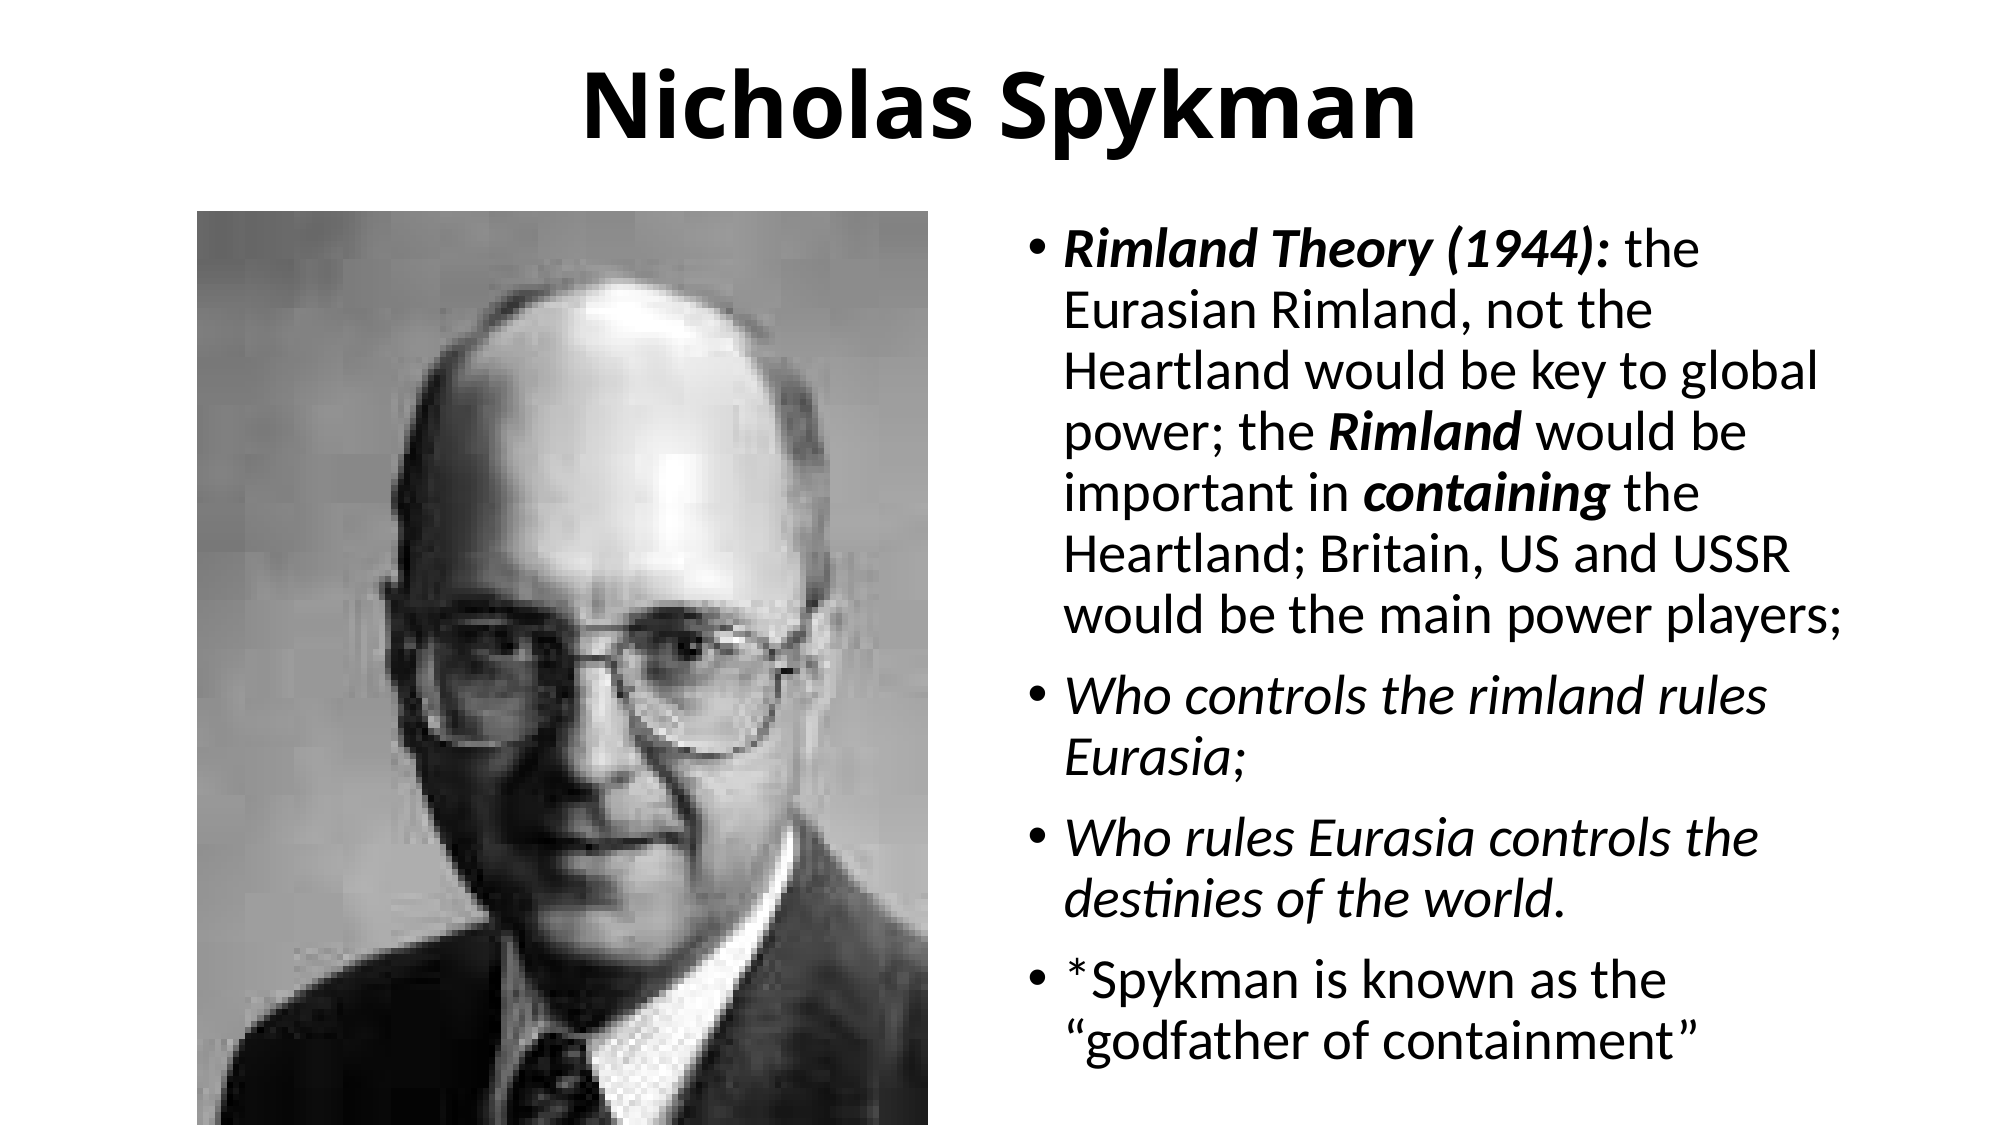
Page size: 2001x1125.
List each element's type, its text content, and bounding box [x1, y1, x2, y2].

title Nicholas Spykman [137, 0, 1863, 218]
picture [197, 211, 928, 1125]
list Rimland Theory (1944): the Eurasian Rimland, not the Heartland would be key to global power; the Rimland would be important in containing the Heartland; Britain, US and USSR would be the main power players; Who controls the rimland rules Eurasia; Who rules Eurasia controls the destinies of the world. *Spykman is known as the “godfather of containment” [1012, 211, 1863, 1125]
